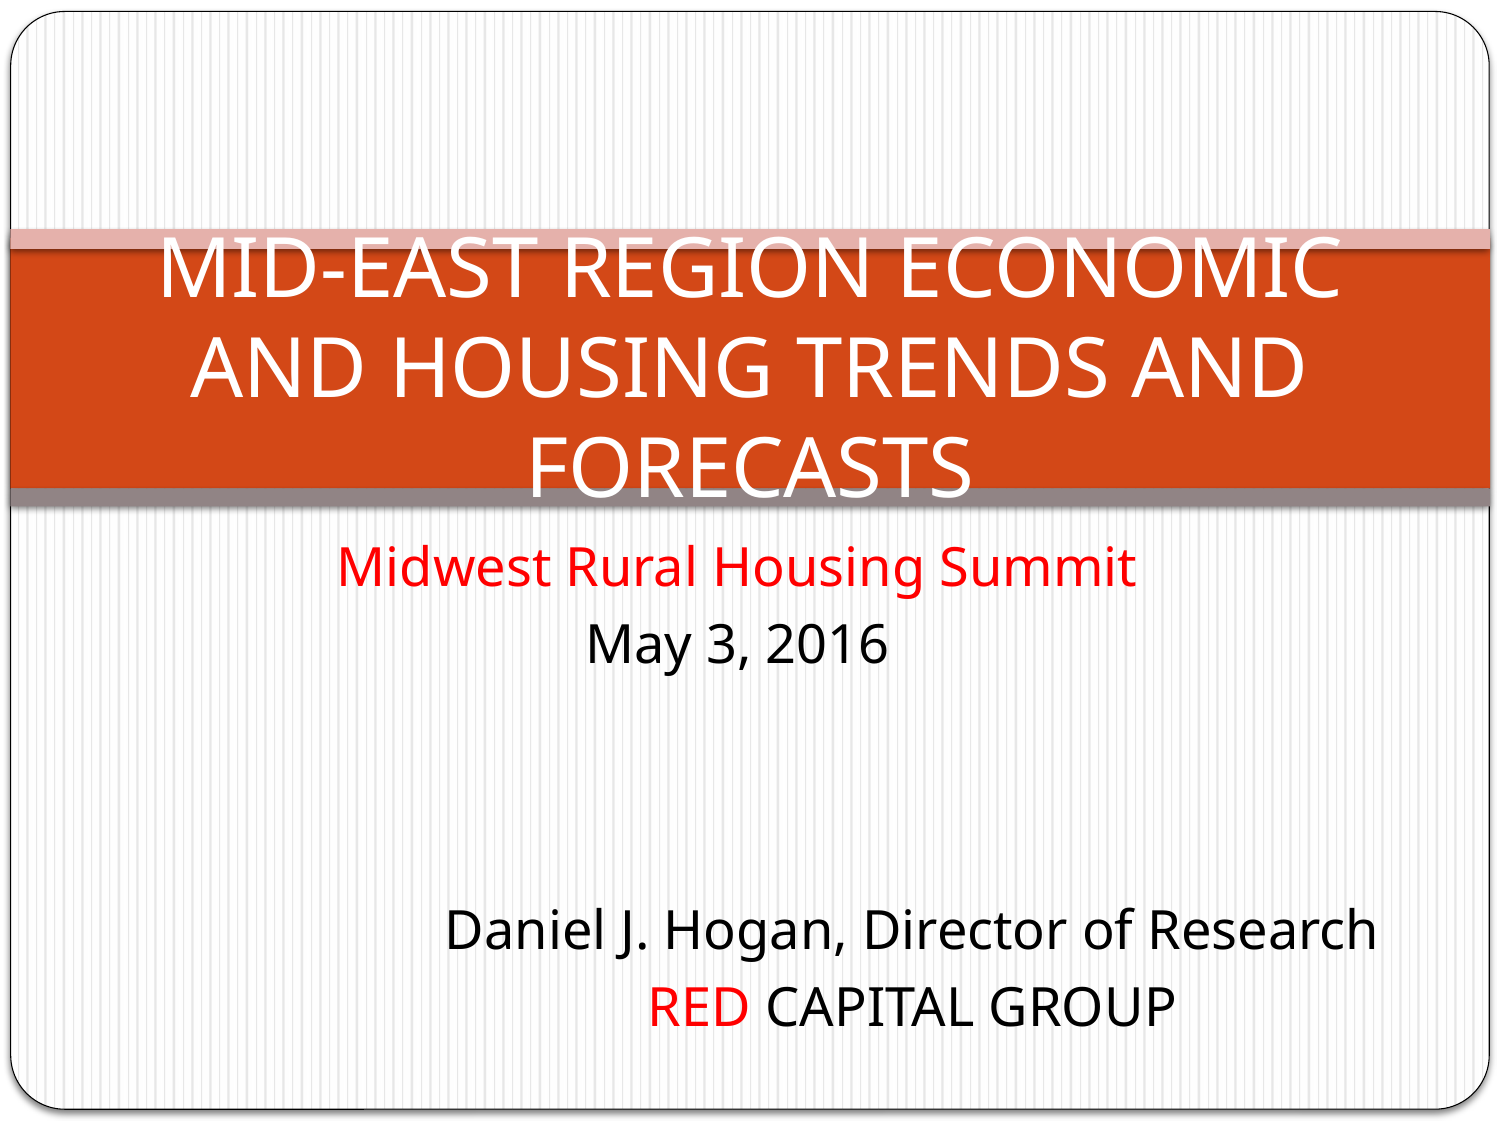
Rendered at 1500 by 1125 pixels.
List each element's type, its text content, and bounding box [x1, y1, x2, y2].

text_box Daniel J. Hogan, Director of Research RED CAPITAL GROUP [387, 887, 1438, 1063]
subtitle Midwest Rural Housing Summit May 3, 2016 [212, 525, 1263, 700]
title MID-EAST REGION ECONOMIC AND HOUSING TRENDS AND FORECASTS [75, 247, 1425, 489]
